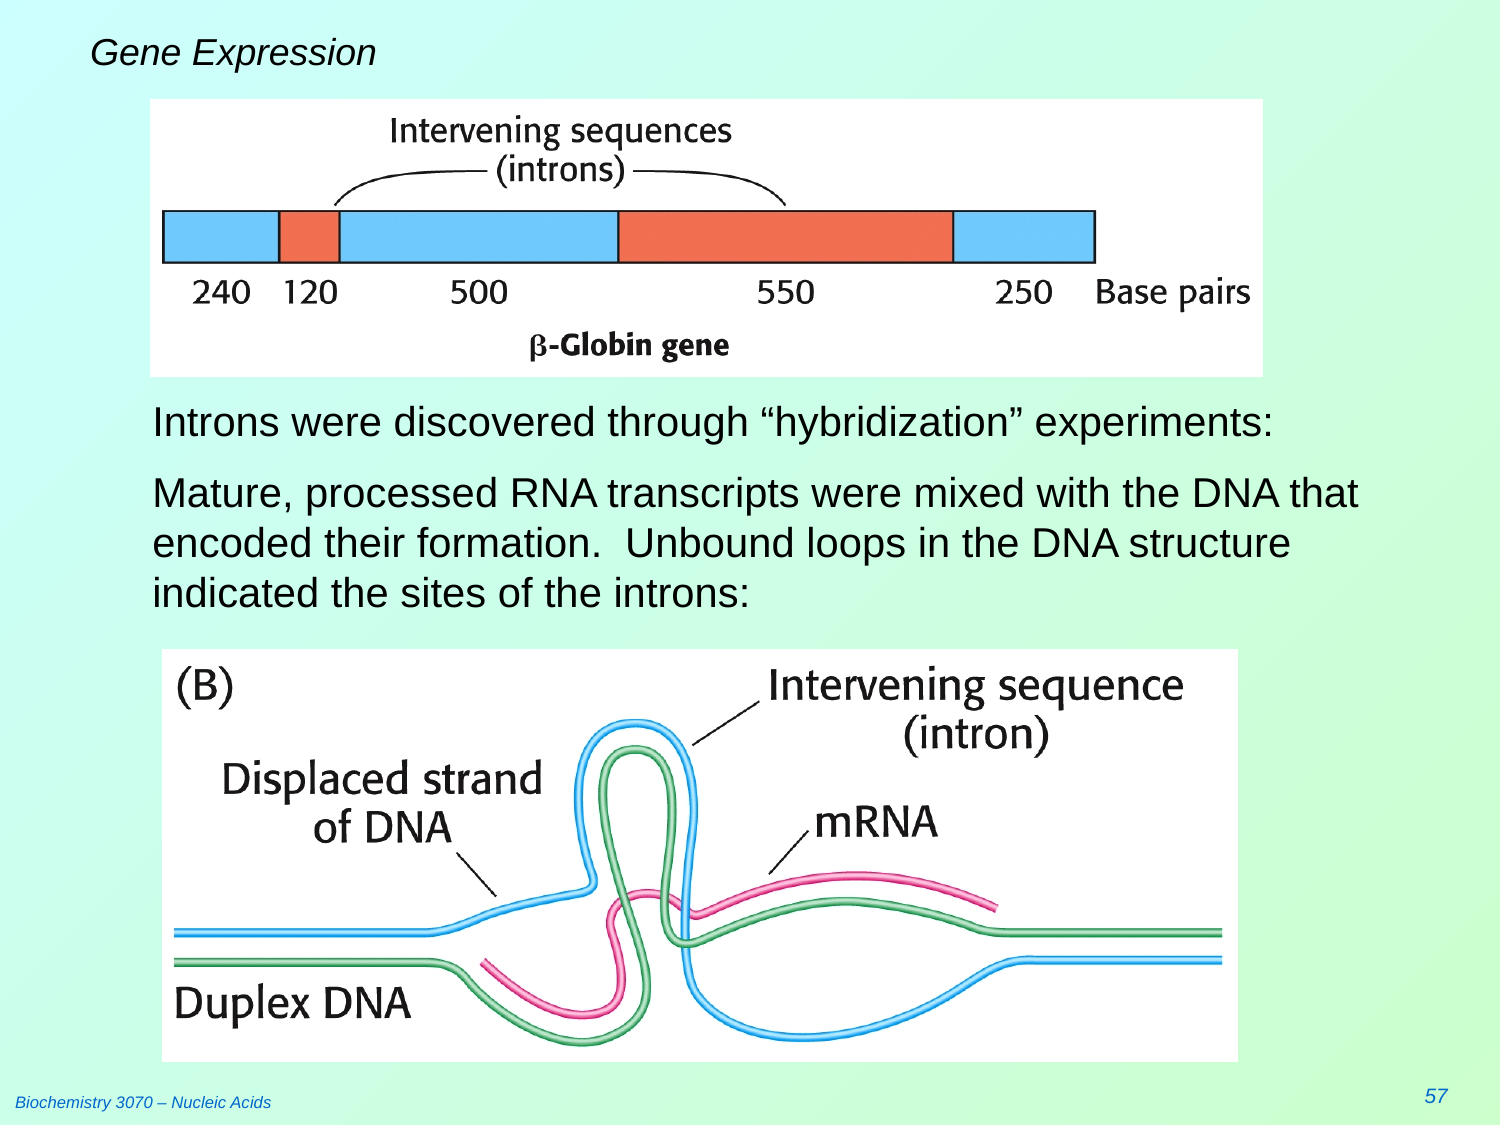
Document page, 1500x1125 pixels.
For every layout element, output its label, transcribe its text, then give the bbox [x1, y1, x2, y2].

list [162, 649, 1238, 1062]
footer Biochemistry 3070 – Nucleic Acids [0, 1084, 425, 1125]
text_box Introns were discovered through “hybridization” experiments: Mature, processed RNA transcripts were mixed with the DNA that encoded their formation. Unbound loops in the DNA structure indicated the sites of the introns: [137, 387, 1388, 624]
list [149, 99, 1263, 377]
title Gene Expression [75, 24, 1425, 75]
slide_number 57 [1374, 1074, 1463, 1125]
